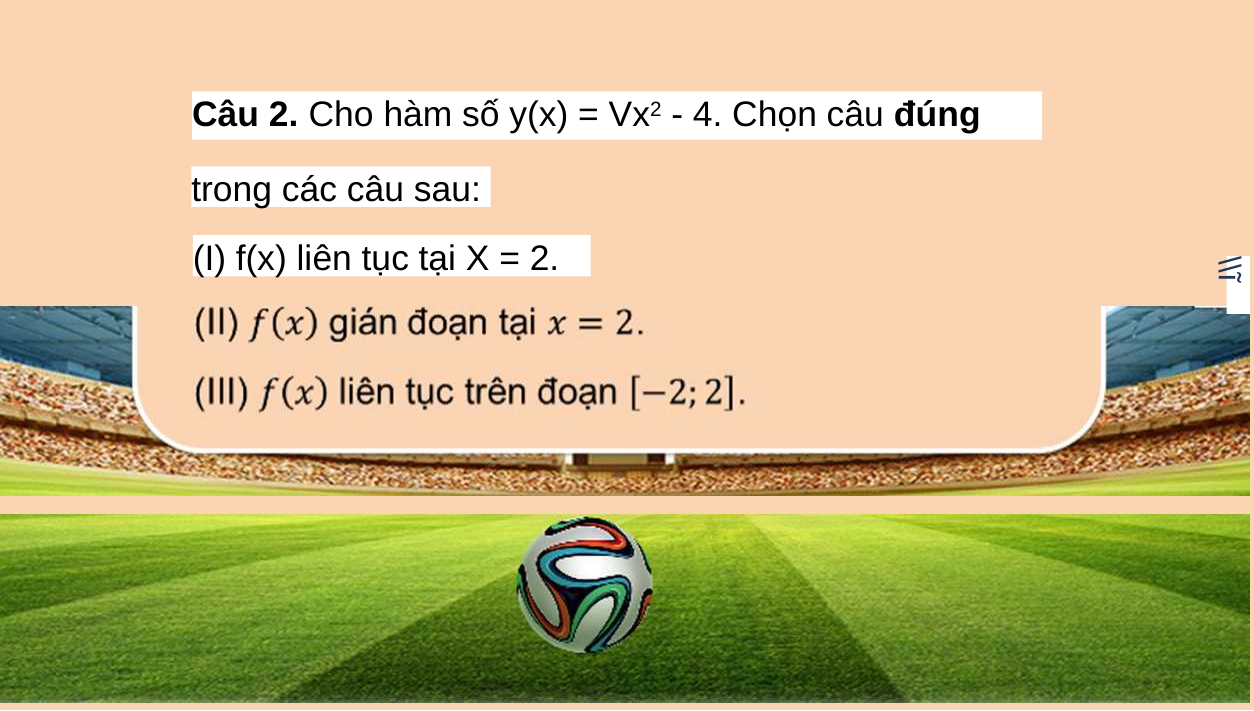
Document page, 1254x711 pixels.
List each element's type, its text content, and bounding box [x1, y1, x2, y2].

picture [0, 305, 1251, 496]
text_box \\ĩ [1226, 256, 1250, 305]
text_box trong các câu sau: [191, 166, 491, 207]
picture [0, 513, 1251, 704]
text_box Câu 2. Cho hàm số y(x) = Vx2 - 4. Chọn câu đúng [192, 91, 1043, 140]
text_box (I) f(x) liên tục tại X = 2. [192, 235, 591, 277]
